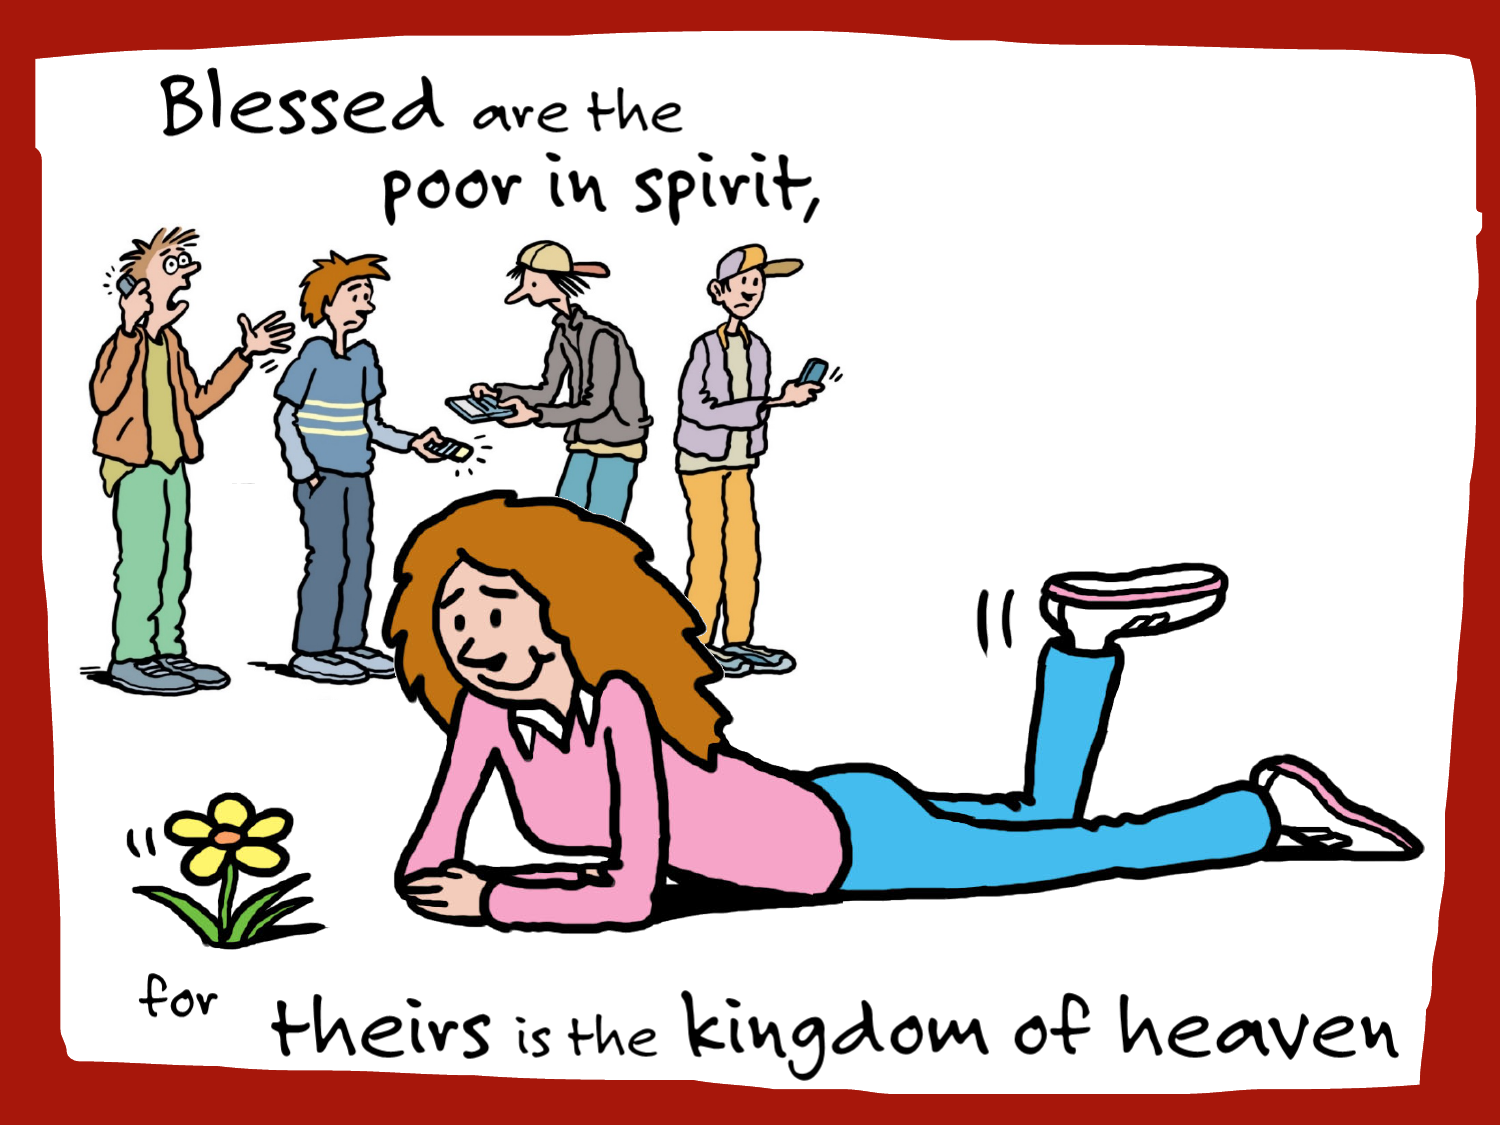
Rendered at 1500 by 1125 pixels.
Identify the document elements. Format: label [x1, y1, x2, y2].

text_box [76, 222, 1427, 955]
picture [98, 936, 1457, 1125]
picture [98, 18, 1427, 297]
